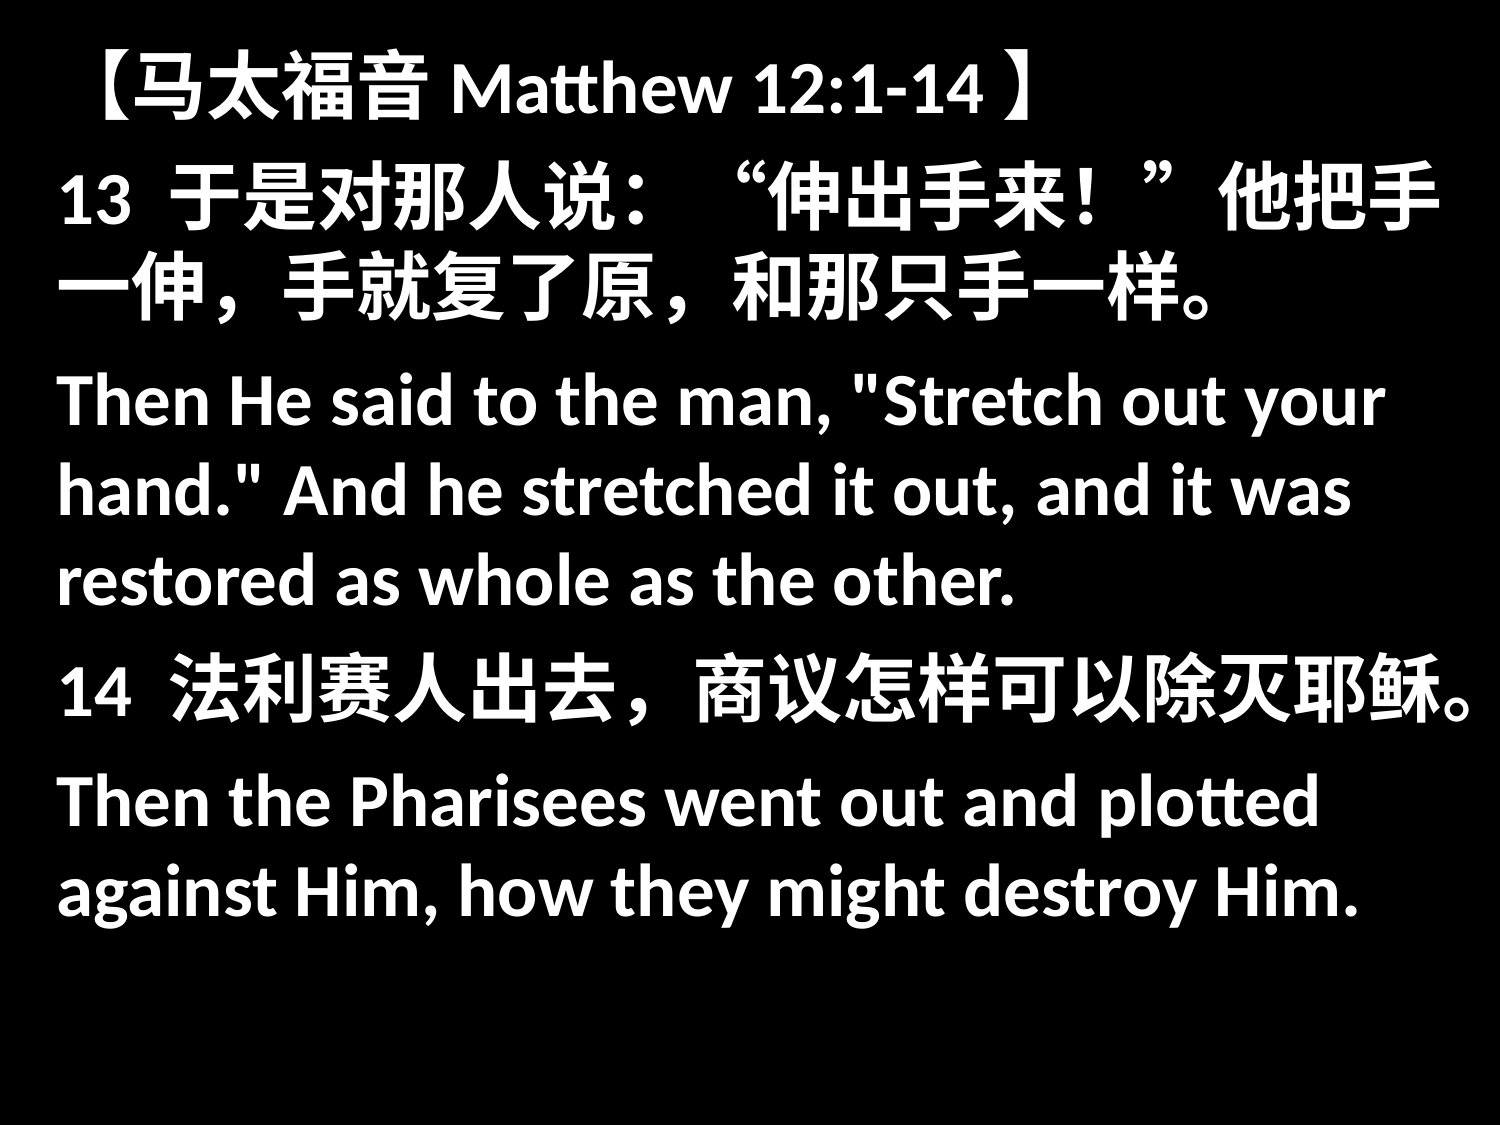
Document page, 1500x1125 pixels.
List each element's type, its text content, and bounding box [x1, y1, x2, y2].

subtitle 【马太福音Matthew 12:1-14】 13 于是对那人说：“伸出手来！”他把手一伸，手就复了原，和那只手一样。 Then He said to the man, "Stretch out your hand." And he stretched it out, and it was restored as whole as the other. 14 法利赛人出去，商议怎样可以除灭耶稣。 Then the Pharisees went out and plotted against Him, how they might destroy Him. [41, 30, 1459, 1083]
